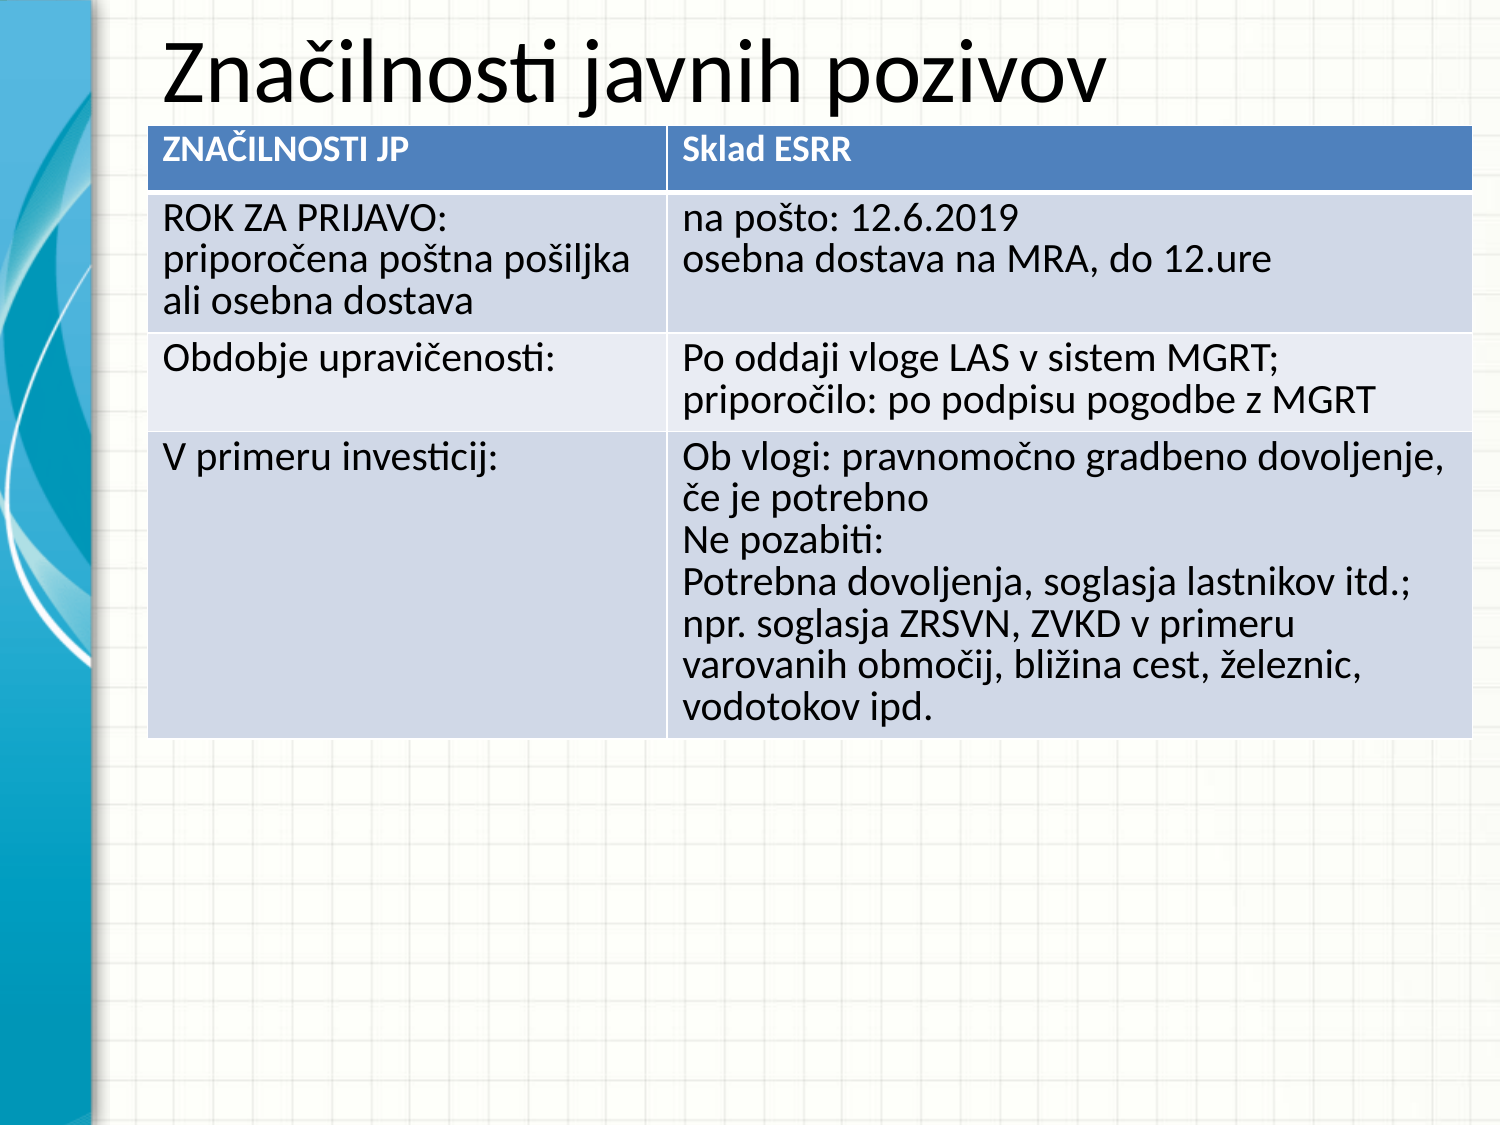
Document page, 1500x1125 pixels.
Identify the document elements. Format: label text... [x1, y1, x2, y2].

table_header Sklad ESRR [668, 126, 1472, 190]
table_cell Ob vlogi: pravnomočno gradbeno dovoljenje, če je potrebno Ne pozabiti: Potrebna dovoljenja, soglasja lastnikov itd.; npr. soglasja ZRSVN, ZVKD v primeru varovanih območij, bližina cest, železnic, vodotokov ipd. [668, 432, 1472, 738]
picture [0, 0, 1500, 1125]
table_header ZNAČILNOSTI JP [148, 126, 666, 190]
table_cell na pošto: 12.6.2019 osebna dostava na MRA, do 12.ure [668, 195, 1472, 332]
table_cell ROK ZA PRIJAVO: priporočena poštna pošiljka ali osebna dostava [148, 195, 666, 332]
table_cell Obdobje upravičenosti: [148, 334, 666, 431]
title Značilnosti javnih pozivov [147, 0, 1473, 125]
table_cell Po oddaji vloge LAS v sistem MGRT; priporočilo: po podpisu pogodbe z MGRT [668, 334, 1472, 431]
table_cell V primeru investicij: [148, 432, 666, 738]
